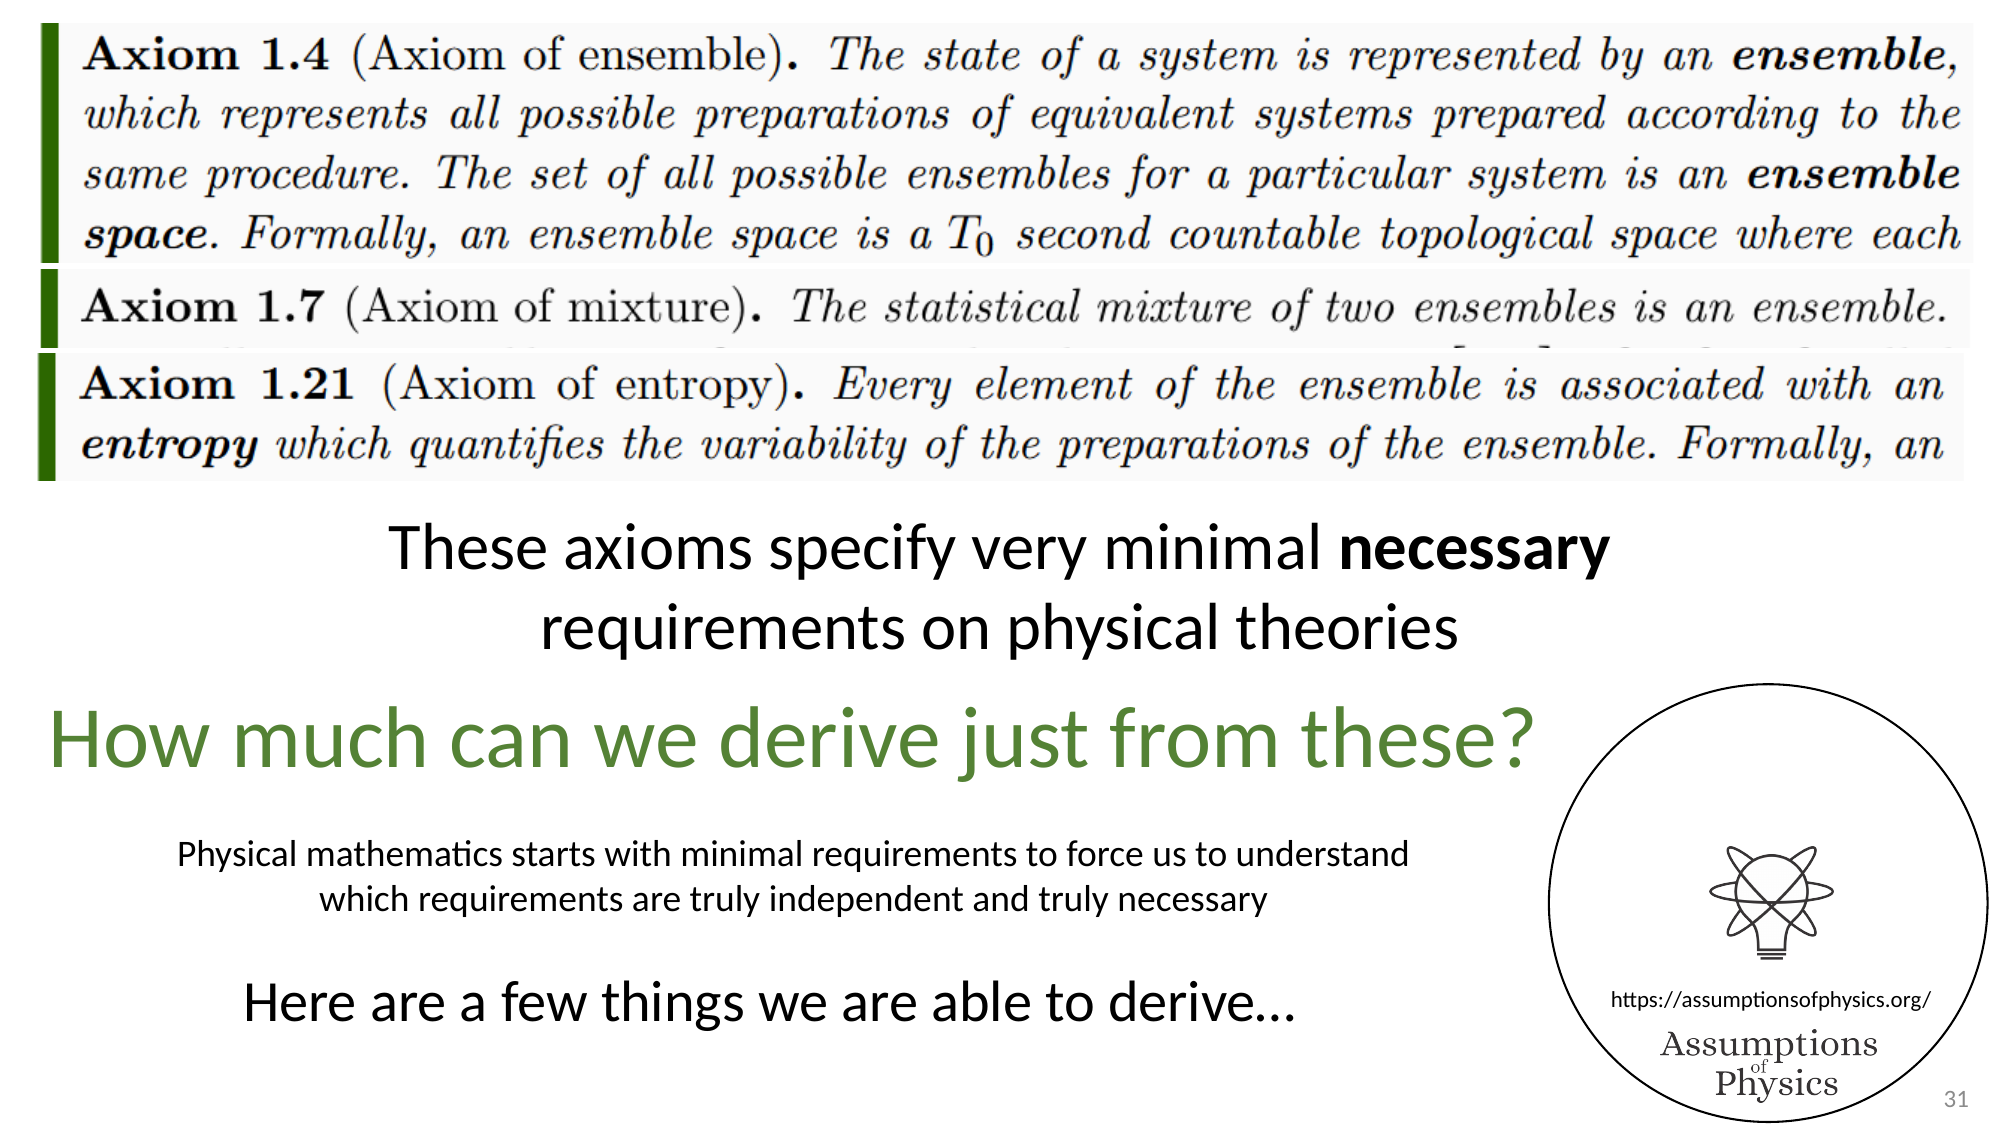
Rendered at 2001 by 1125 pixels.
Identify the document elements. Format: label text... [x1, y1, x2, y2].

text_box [21, 23, 1981, 481]
slide_number 31 [1893, 1078, 1985, 1116]
text_box Physical mathematics starts with minimal requirements to force us to understand which requirements are truly independent and truly necessary [131, 821, 1457, 927]
picture [1709, 846, 1834, 960]
text_box Here are a few things we are able to derive… [228, 955, 1312, 1041]
text_box These axioms specify very minimal necessary requirements on physical theories [373, 495, 1626, 671]
picture [1660, 1029, 1877, 1103]
text_box How much can we derive just from these? [34, 672, 1555, 793]
